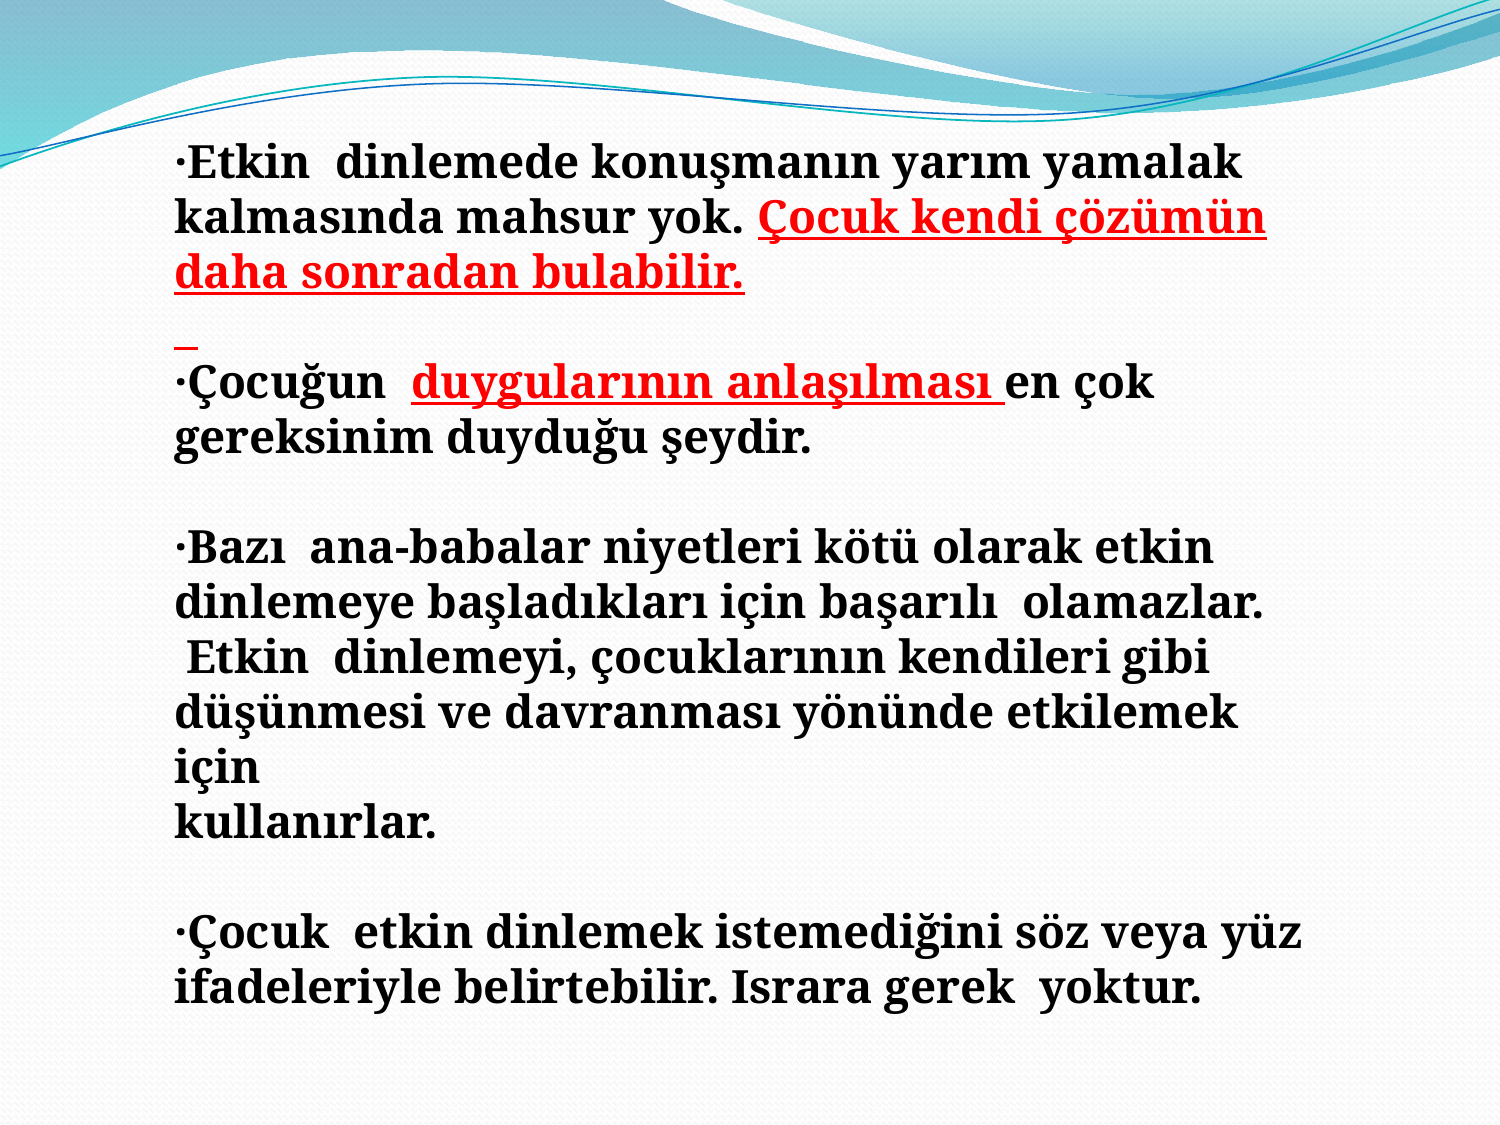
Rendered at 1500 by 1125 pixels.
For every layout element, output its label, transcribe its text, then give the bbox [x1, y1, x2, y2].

text_box ·Etkin dinlemede konuşmanın yarım yamalak kalmasında mahsur yok. Çocuk kendi çözümün daha sonradan bulabilir. ·Çocuğun duygularının anlaşılması en çok gereksinim duyduğu şeydir. ·Bazı ana-babalar niyetleri kötü olarak etkin dinlemeye başladıkları için başarılı olamazlar. Etkin dinlemeyi, çocuklarının kendileri gibi düşünmesi ve davranması yönünde etkilemek için kullanırlar. ·Çocuk etkin dinlemek istemediğini söz veya yüz ifadeleriyle belirtebilir. Israra gerek yoktur. [159, 125, 1341, 1020]
